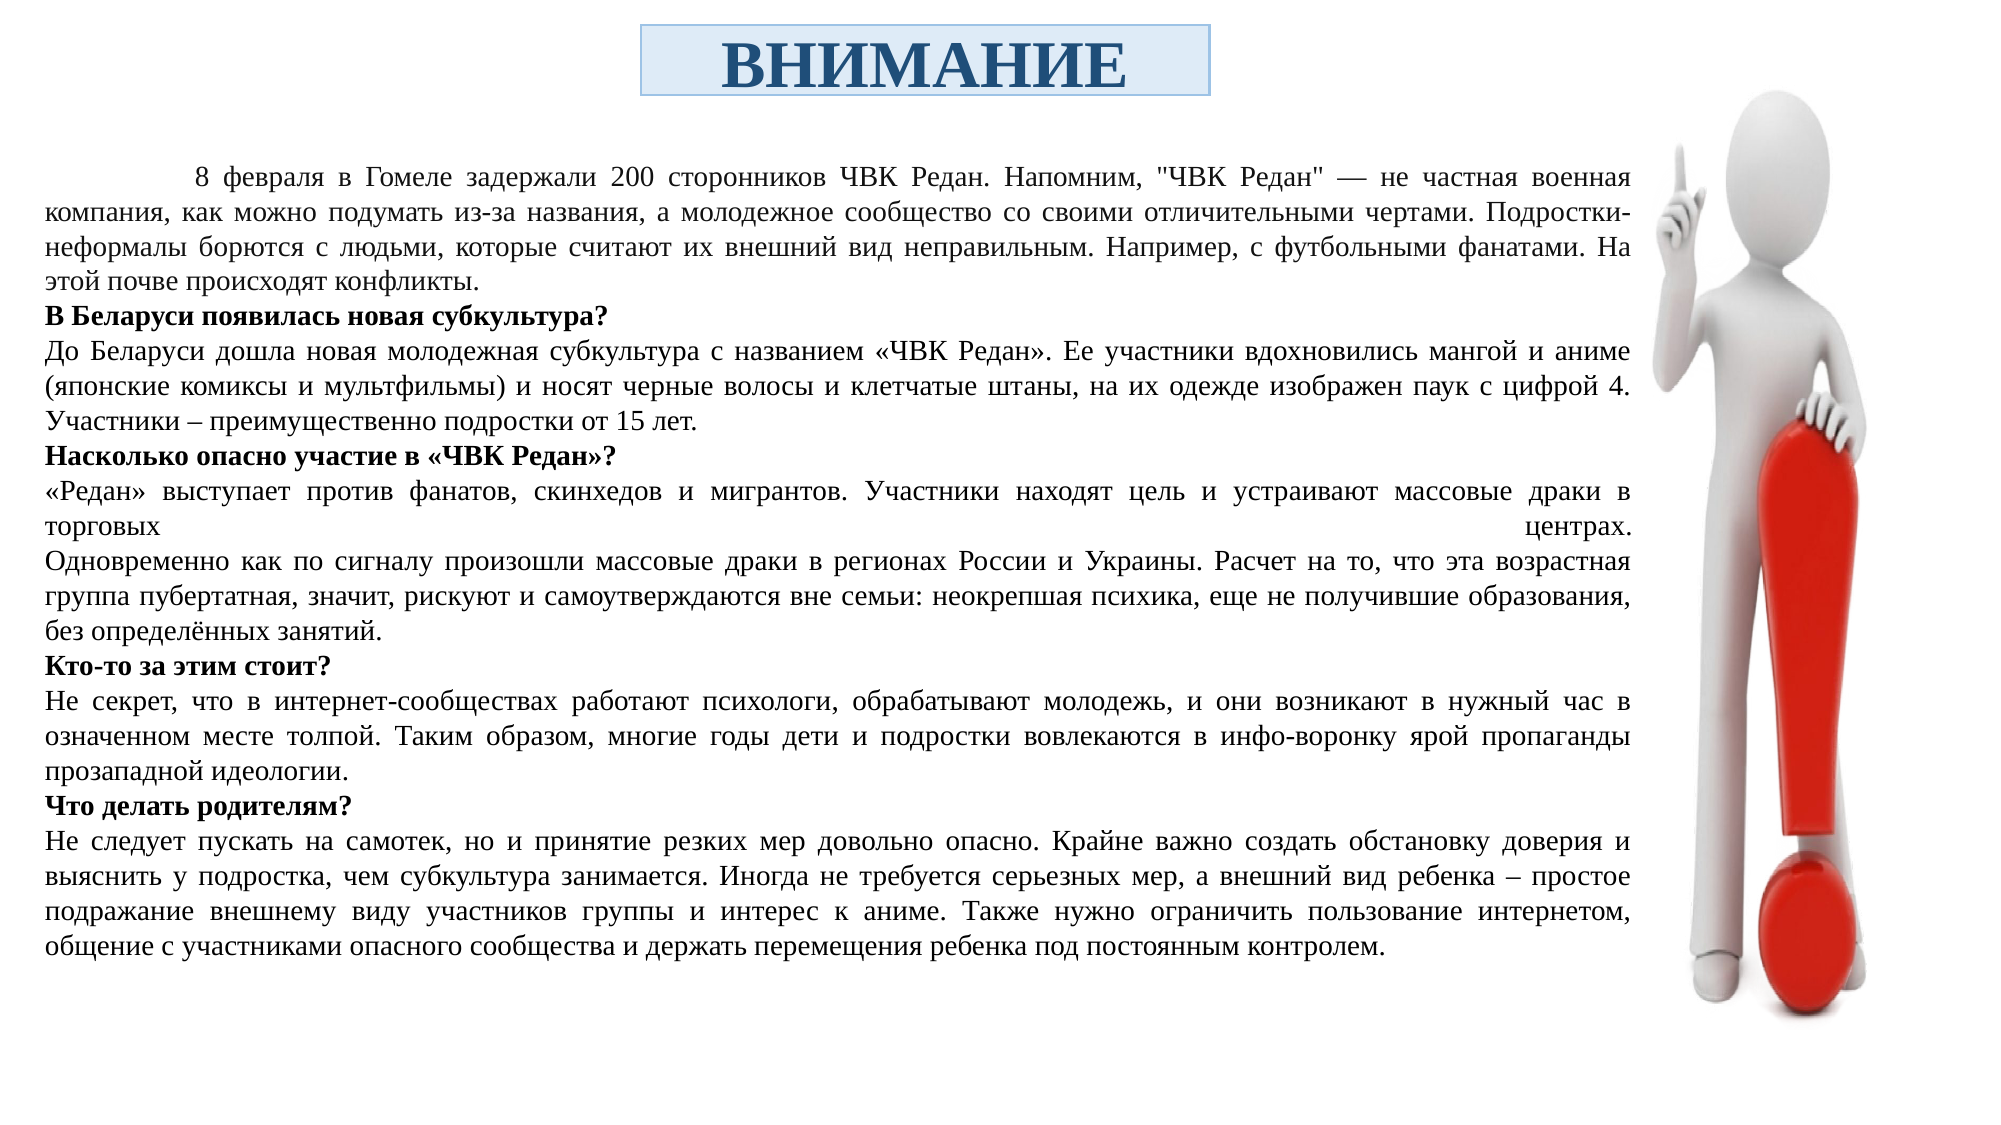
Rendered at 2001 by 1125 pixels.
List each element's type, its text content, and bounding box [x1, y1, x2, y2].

picture [1570, 44, 1956, 1070]
text_box 8 февраля в Гомеле задержали 200 сторонников ЧВК Редан. Напомним, "ЧВК Редан" — не частная военная компания, как можно подумать из-за названия, а молодежное сообщество со своими отличительными чертами. Подростки-неформалы борются с людьми, которые считают их внешний вид неправильным. Например, с футбольными фанатами. На этой почве происходят конфликты. В Беларуси появилась новая субкультура? До Беларуси дошла новая молодежная субкультура с названием «ЧВК Редан». Ее участники вдохновились мангой и аниме (японские комиксы и мультфильмы) и носят черные волосы и клетчатые штаны, на их одежде изображен паук с цифрой 4. Участники – преимущественно подростки от 15 лет. Насколько опасно участие в «ЧВК Редан»? «Редан» выступает против фанатов, скинхедов и мигрантов. Участники находят цель и устраивают массовые драки в торговых центрах. Одновременно как по сигналу произошли массовые драки в регионах России и Украины. Расчет на то, что эта возрастная группа пубертатная, значит, рискуют и самоутверждаются вне семьи: неокрепшая психика, еще не получившие образования, без определённых занятий. Кто-то за этим стоит? Не секрет, что в интернет-сообществах работают психологи, обрабатывают молодежь, и они возникают в нужный час в означенном месте толпой. Таким образом, многие годы дети и подростки вовлекаются в инфо-воронку ярой пропаганды прозападной идеологии. Что делать родителям? Не следует пускать на самотек, но и принятие резких мер довольно опасно. Крайне важно создать обстановку доверия и выяснить у подростка, чем субкультура занимается. Иногда не требуется серьезных мер, а внешний вид ребенка – простое подражание внешнему виду участников группы и интерес к аниме. Также нужно ограничить пользование интернетом, общение с участниками опасного сообщества и держать перемещения ребенка под постоянным контролем. [29, 149, 1570, 1004]
text_box ВНИМАНИЕ [640, 24, 1211, 96]
